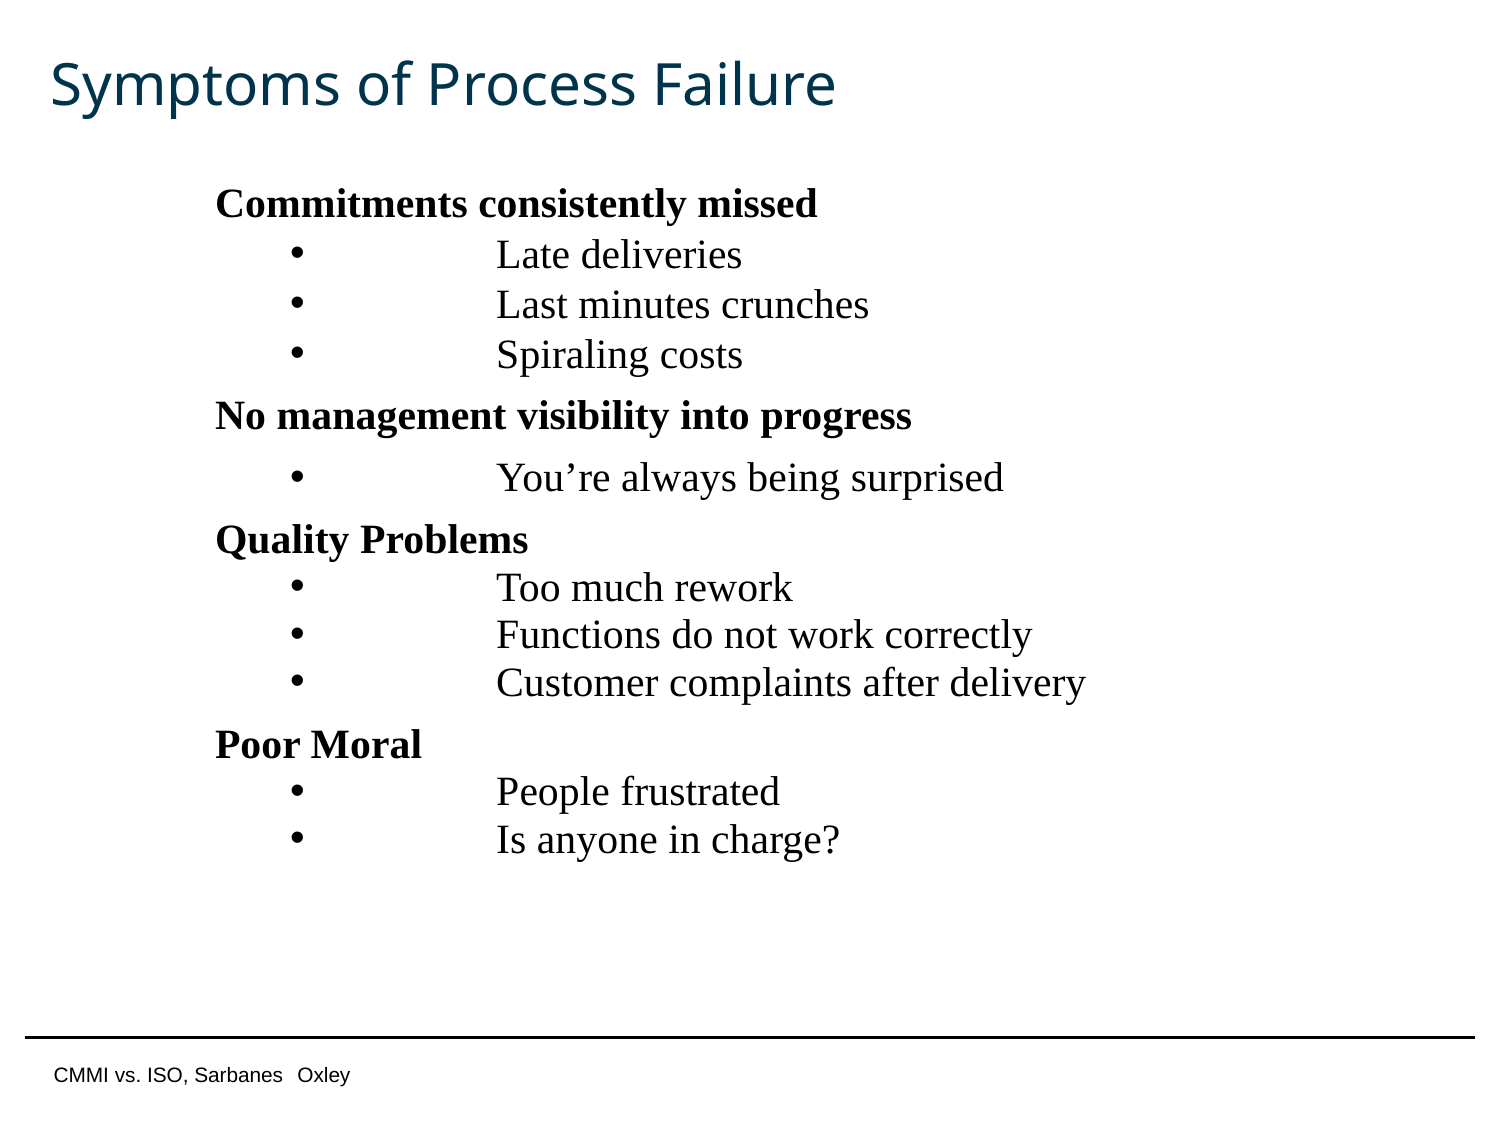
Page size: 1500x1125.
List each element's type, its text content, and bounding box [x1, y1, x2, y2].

list Commitments consistently missed Late deliveries Last minutes crunches Spiraling costs No management visibility into progress You’re always being surprised Quality Problems Too much rework Functions do not work correctly Customer complaints after delivery Poor Moral People frustrated Is anyone in charge? [199, 171, 1428, 1021]
title Symptoms of Process Failure [35, 29, 1426, 143]
